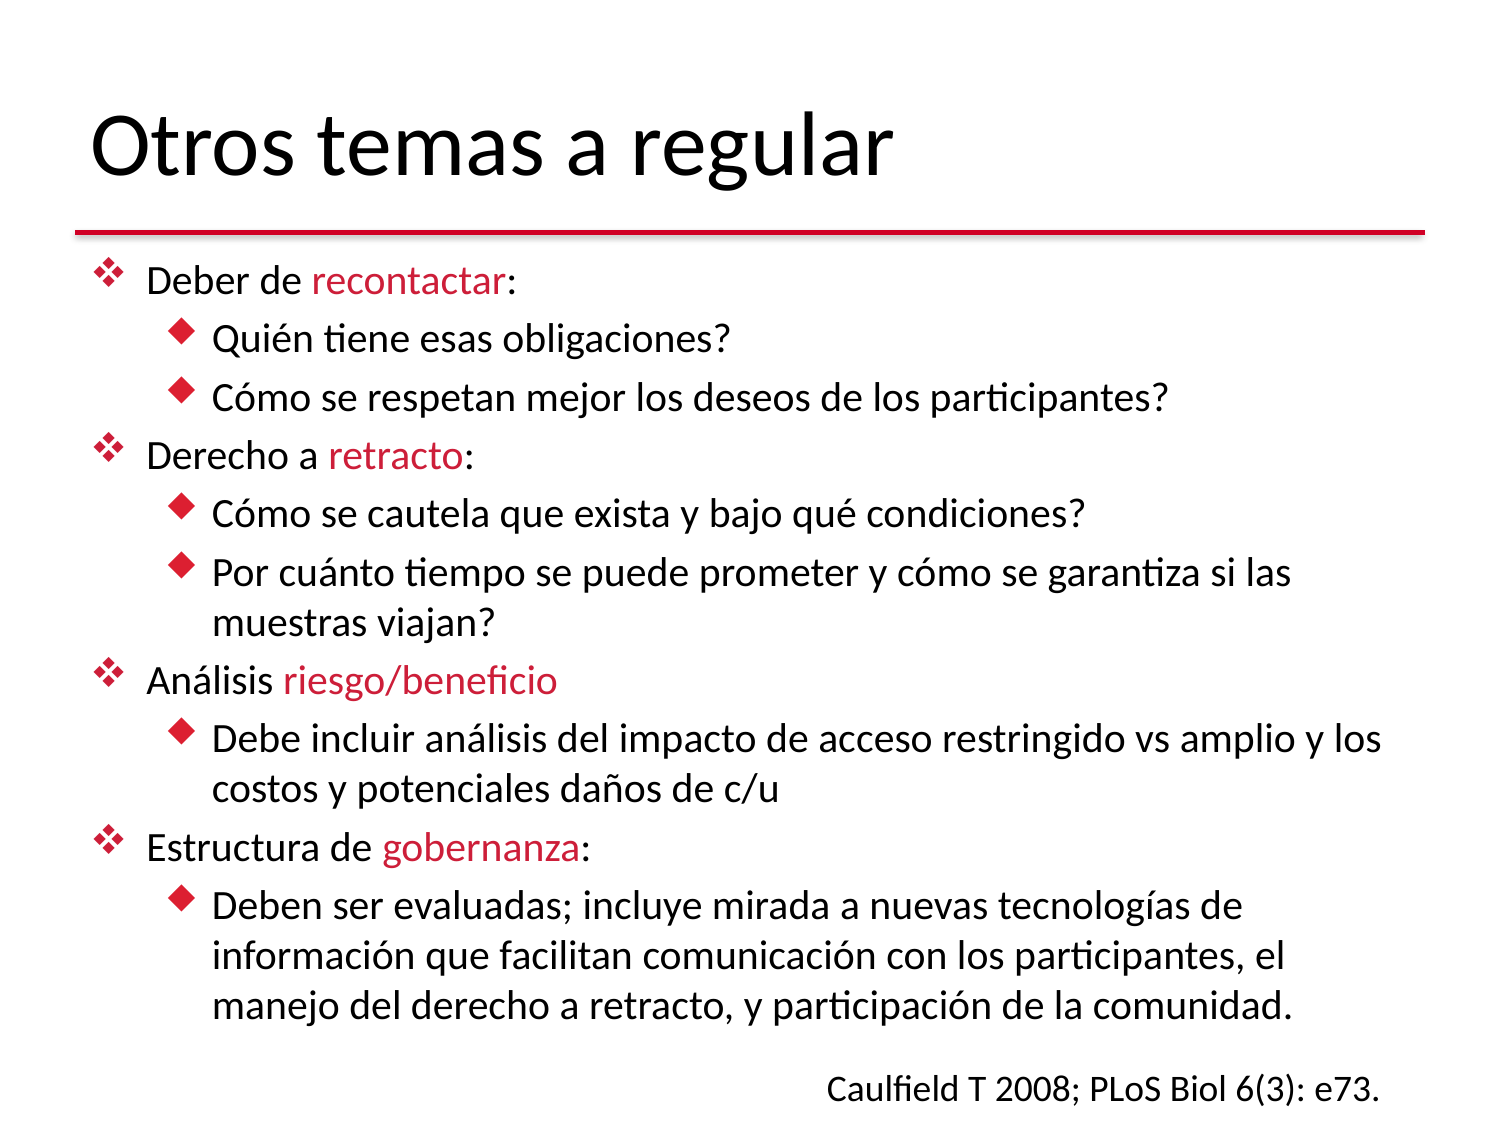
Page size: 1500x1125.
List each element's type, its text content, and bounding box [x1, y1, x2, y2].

list Deber de recontactar: Quién tiene esas obligaciones? Cómo se respetan mejor los deseos de los participantes? Derecho a retracto: Cómo se cautela que exista y bajo qué condiciones? Por cuánto tiempo se puede prometer y cómo se garantiza si las muestras viajan? Análisis riesgo/beneficio Debe incluir análisis del impacto de acceso restringido vs amplio y los costos y potenciales daños de c/u Estructura de gobernanza: Deben ser evaluadas; incluye mirada a nuevas tecnologías de información que facilitan comunicación con los participantes, el manejo del derecho a retracto, y participación de la comunidad. [75, 245, 1425, 988]
text_box Caulfield T 2008; PLoS Biol 6(3): e73. [812, 1056, 1486, 1117]
title Otros temas a regular [75, 45, 1425, 233]
